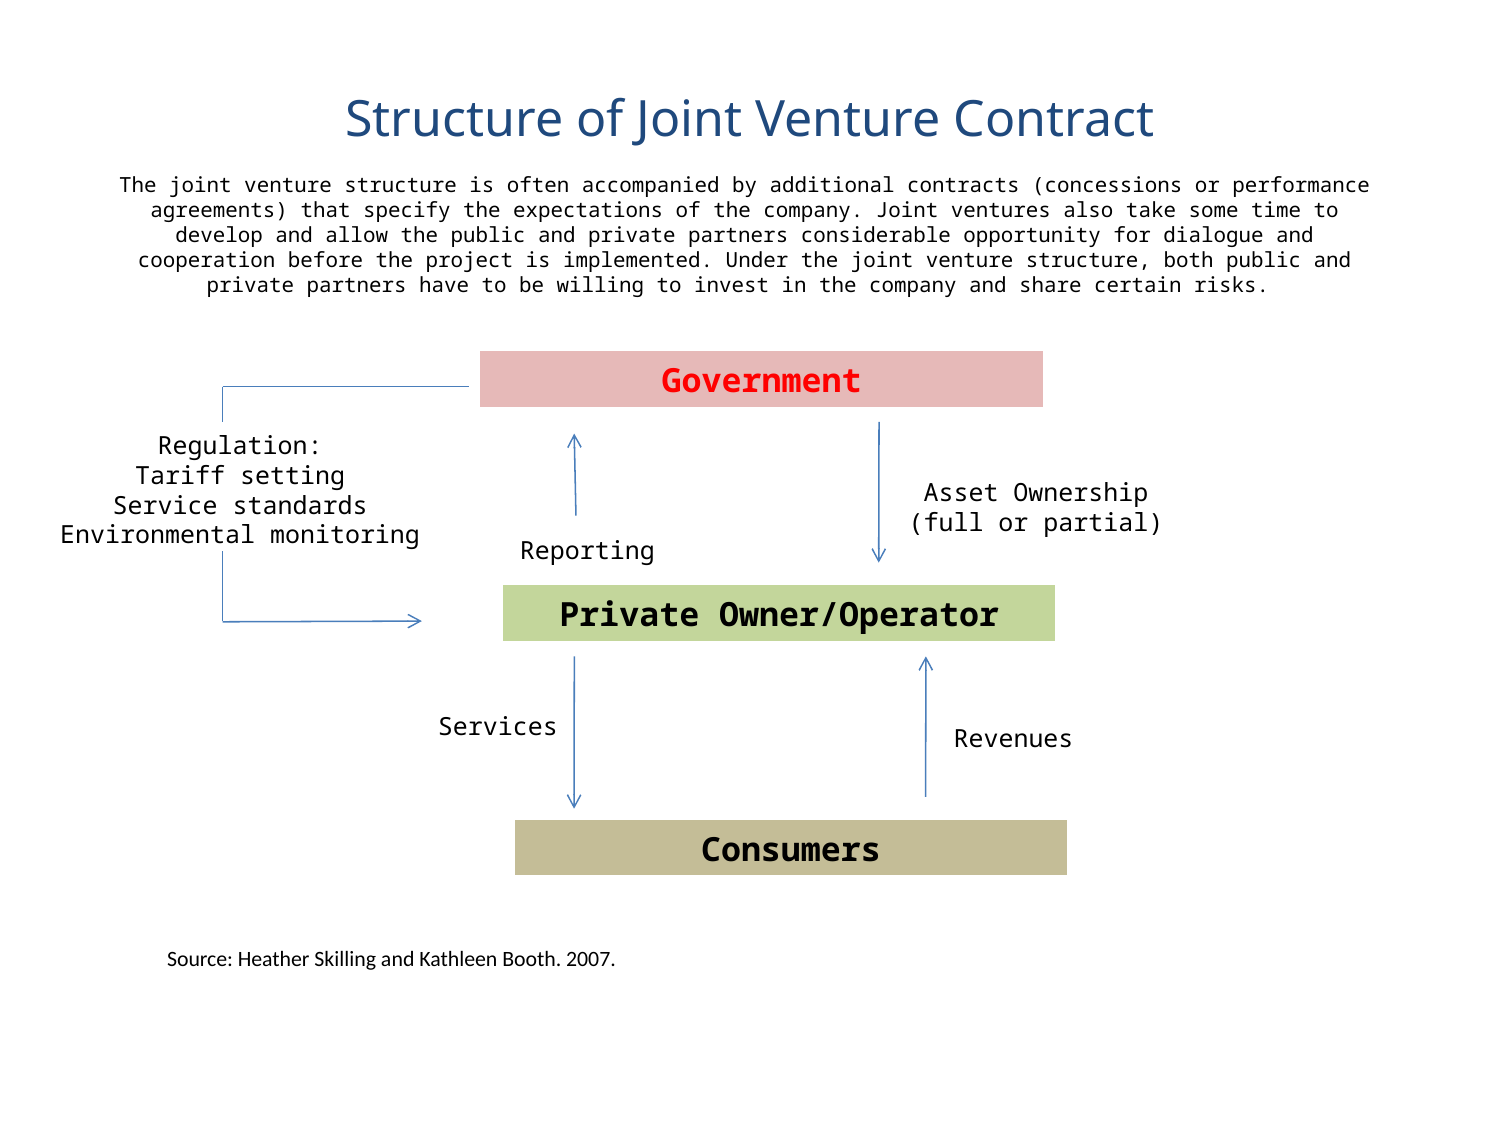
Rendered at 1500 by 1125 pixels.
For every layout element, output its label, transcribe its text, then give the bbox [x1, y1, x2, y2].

text_box Reporting [505, 527, 670, 573]
text_box Revenues [938, 714, 1089, 760]
text_box Regulation: Tariff setting Service standards Environmental monitoring [0, 421, 481, 557]
text_box Source: Heather Skilling and Kathleen Booth. 2007. [152, 937, 903, 979]
text_box The joint venture structure is often accompanied by additional contracts (concessions or performance agreements) that specify the expectations of the company. Joint ventures also take some time to develop and allow the public and private partners considerable opportunity for dialogue and cooperation before the project is implemented. Under the joint venture structure, both public and private partners have to be willing to invest in the company and share certain risks. [93, 164, 1395, 304]
text_box Consumers [515, 820, 1067, 875]
text_box Private Owner/Operator [503, 585, 1055, 641]
text_box Services [423, 703, 573, 748]
text_box Government [480, 351, 1043, 407]
text_box Asset Ownership (full or partial) [893, 468, 1179, 544]
title Structure of Joint Venture Contract [75, 45, 1425, 188]
